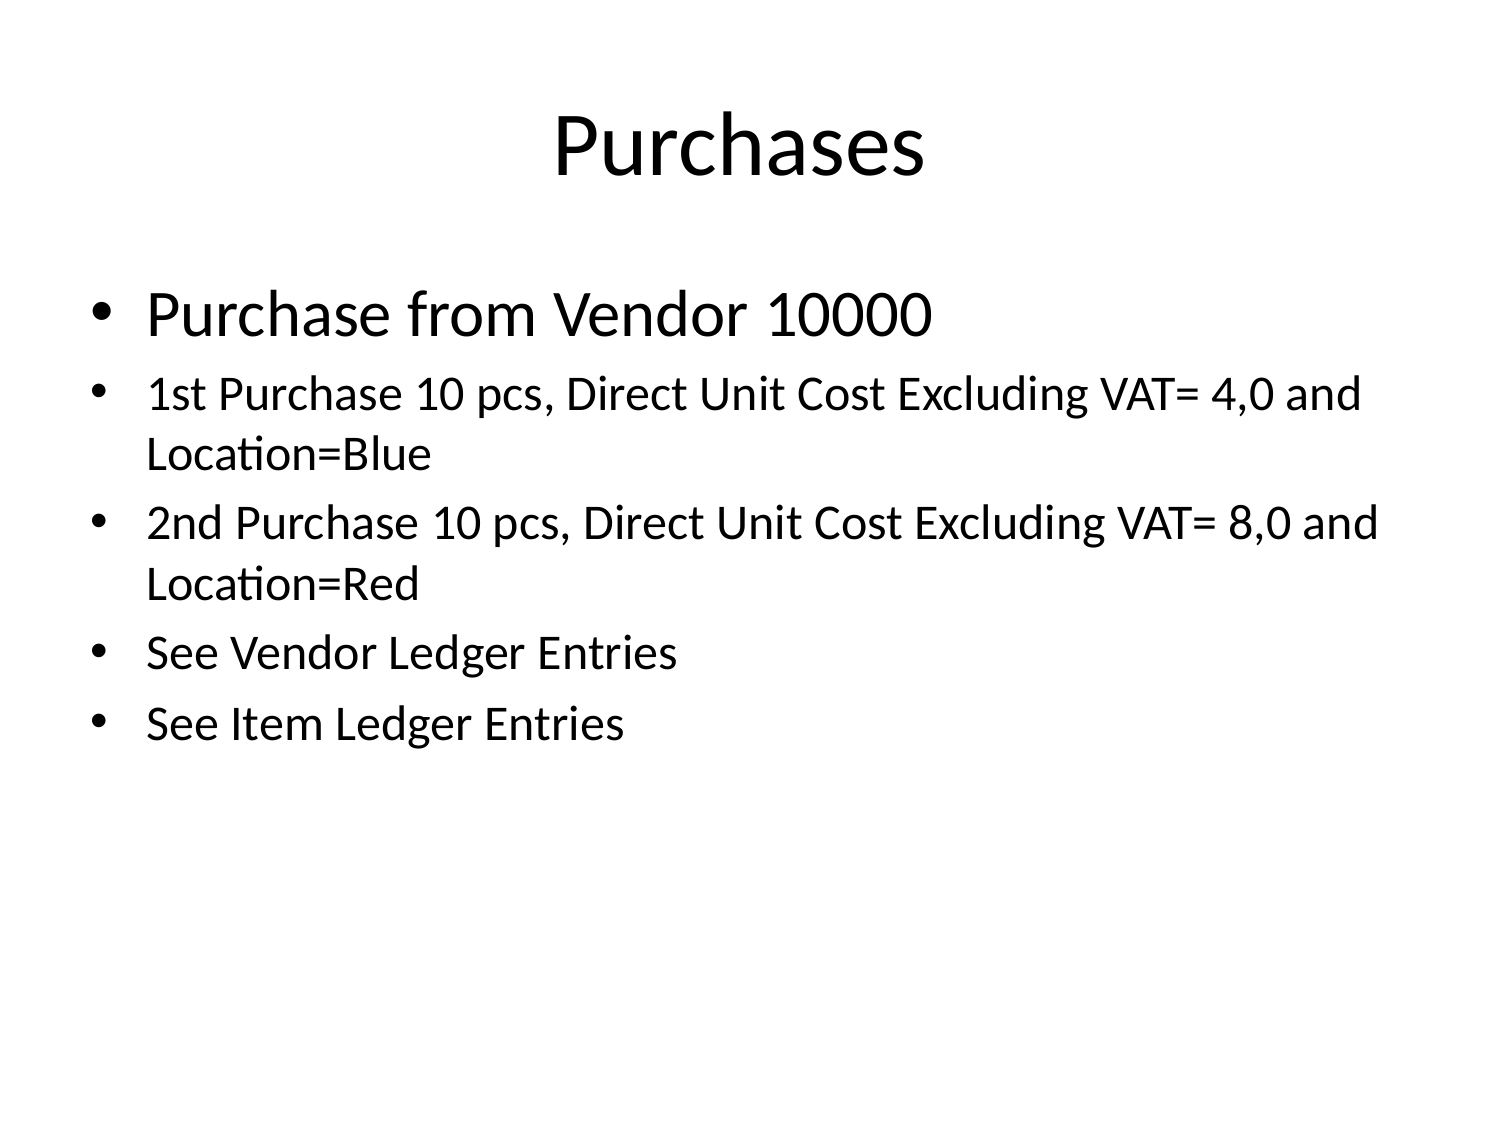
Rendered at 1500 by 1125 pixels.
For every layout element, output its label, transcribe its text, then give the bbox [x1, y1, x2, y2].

list Purchase from Vendor 10000 1st Purchase 10 pcs, Direct Unit Cost Excluding VAT= 4,0 and Location=Blue 2nd Purchase 10 pcs, Direct Unit Cost Excluding VAT= 8,0 and Location=Red See Vendor Ledger Entries See Item Ledger Entries [75, 262, 1425, 1005]
title Purchases [75, 45, 1425, 233]
